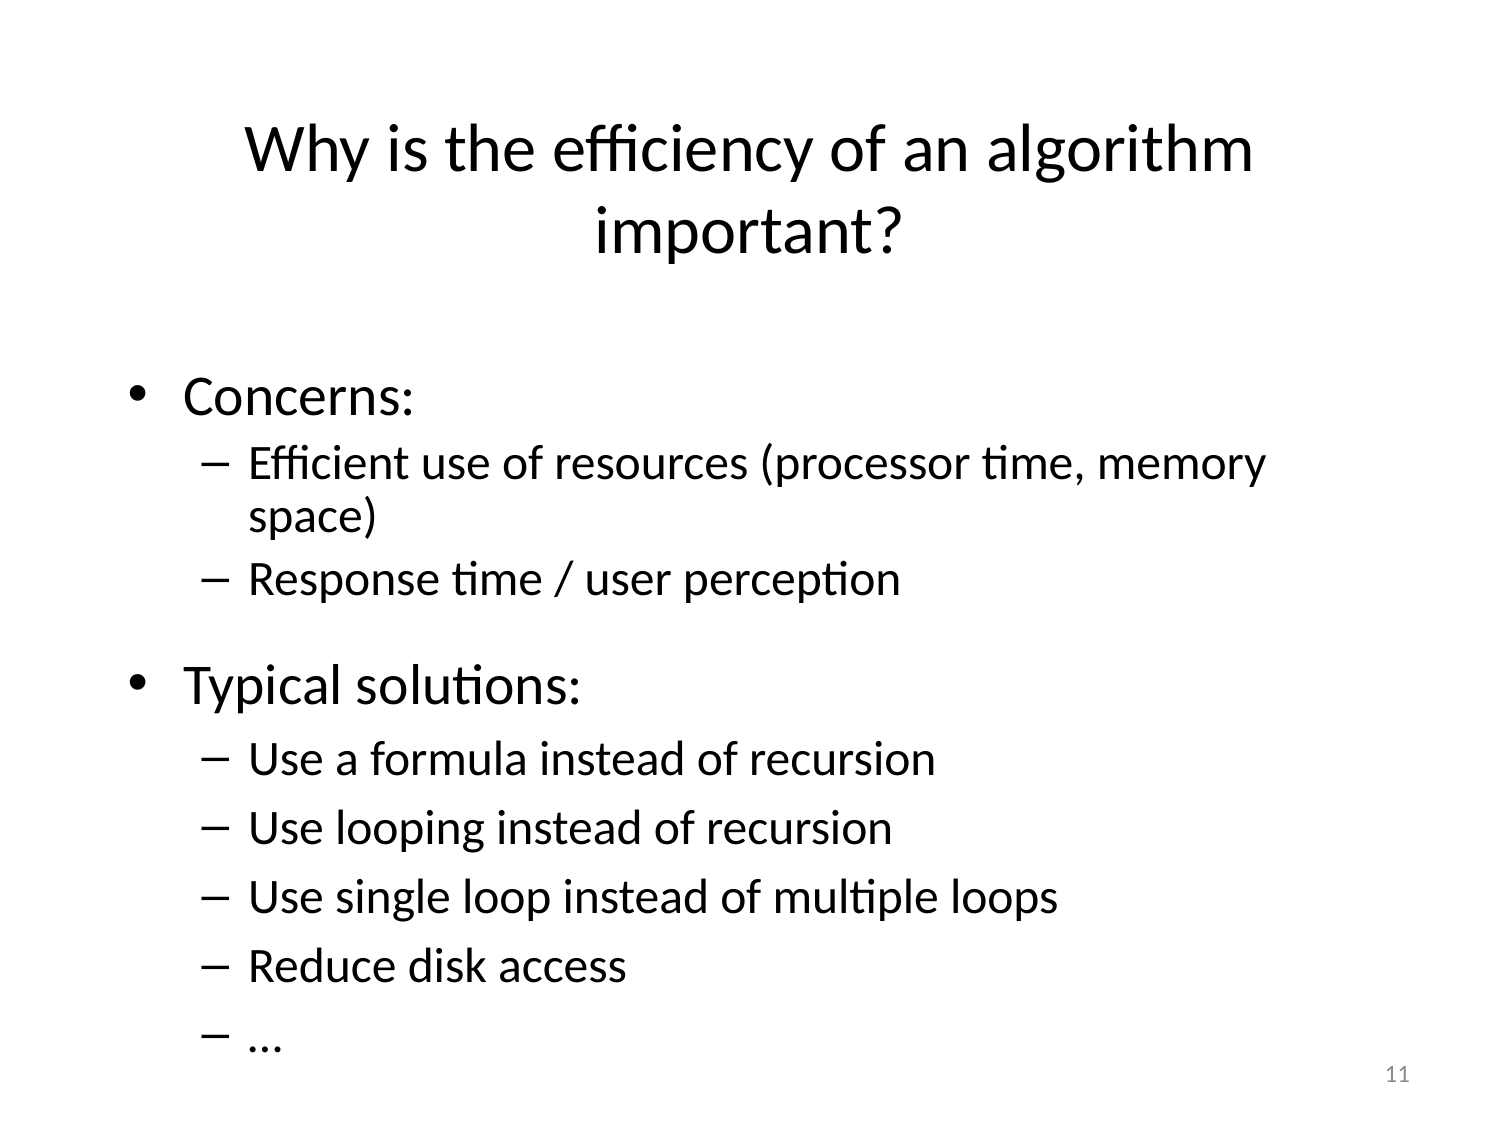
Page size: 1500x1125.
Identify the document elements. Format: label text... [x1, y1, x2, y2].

title Why is the efficiency of an algorithm important? [75, 95, 1425, 275]
slide_number 11 [1074, 1042, 1425, 1103]
list Concerns: Efficient use of resources (processor time, memory space) Response time / user perception Typical solutions: Use a formula instead of recursion Use looping instead of recursion Use single loop instead of multiple loops Reduce disk access … [112, 350, 1413, 1075]
